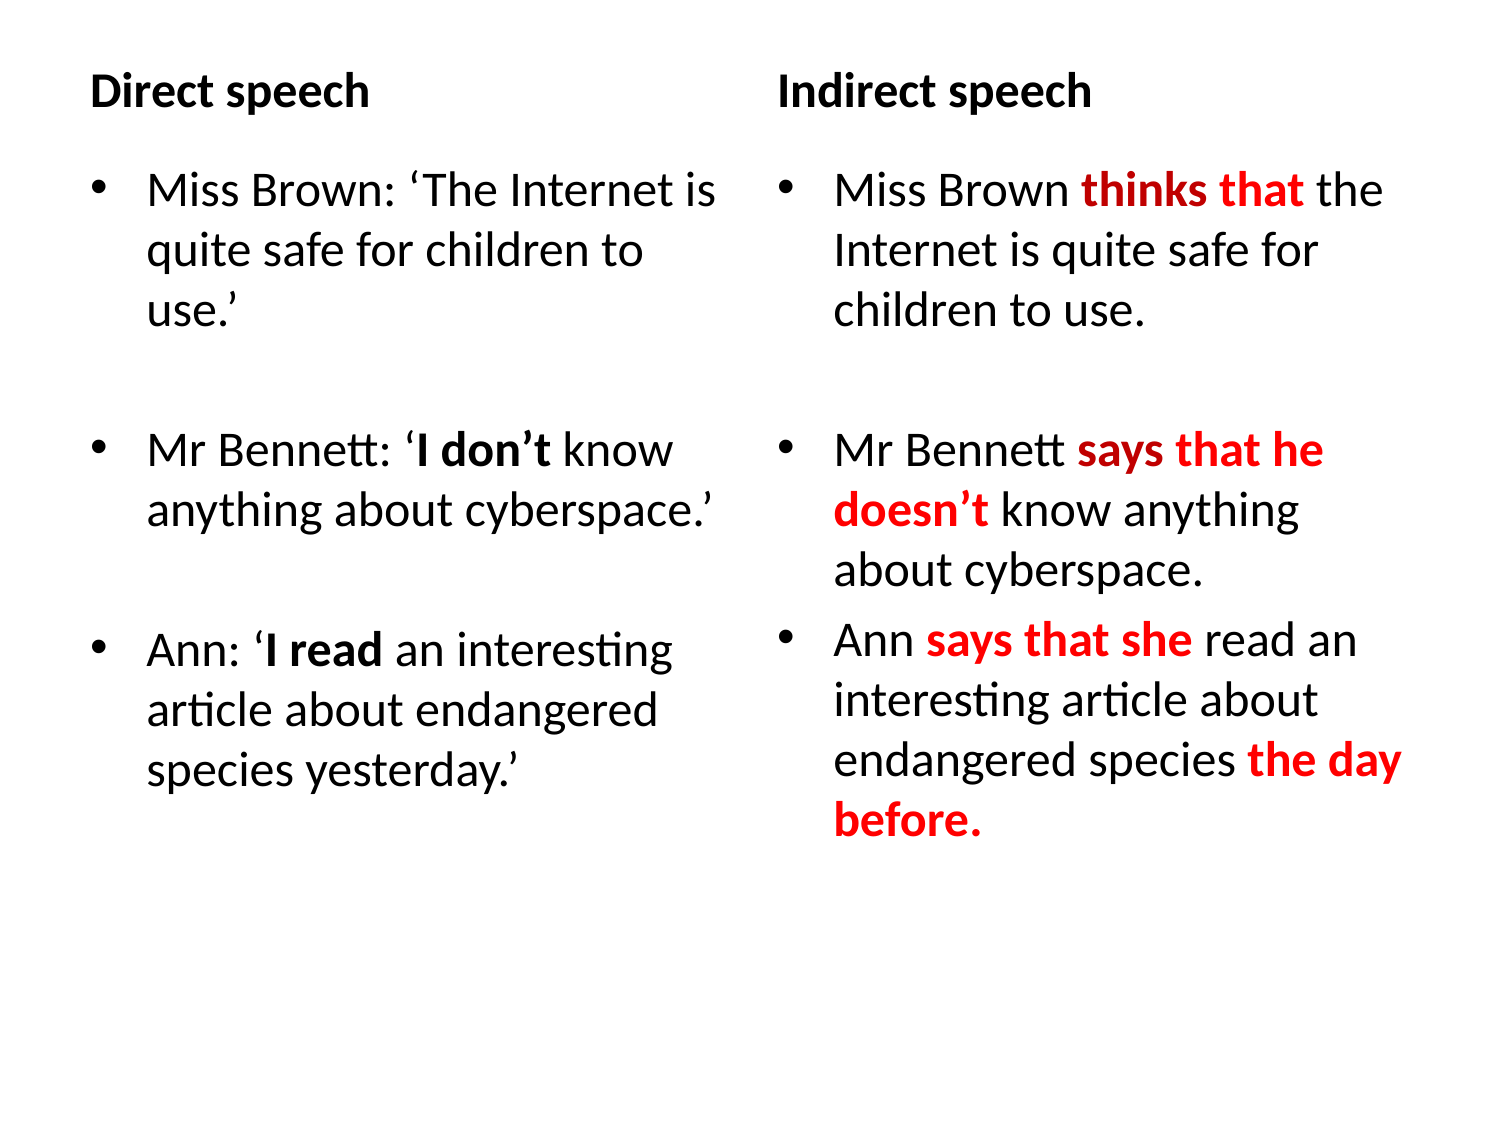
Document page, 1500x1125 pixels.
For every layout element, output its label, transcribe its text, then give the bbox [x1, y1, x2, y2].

list Miss Brown thinks that the Internet is quite safe for children to use. Mr Bennett says that he doesn’t know anything about cyberspace. Ann says that she read an interesting article about endangered species the day before. [761, 149, 1425, 1071]
list Direct speech [75, 19, 738, 126]
list Indirect speech [761, 19, 1425, 126]
list Miss Brown: ‘The Internet is quite safe for children to use.’ Mr Bennett: ‘I don’t know anything about cyberspace.’ Ann: ‘I read an interesting article about endangered species yesterday.’ [75, 149, 738, 1083]
